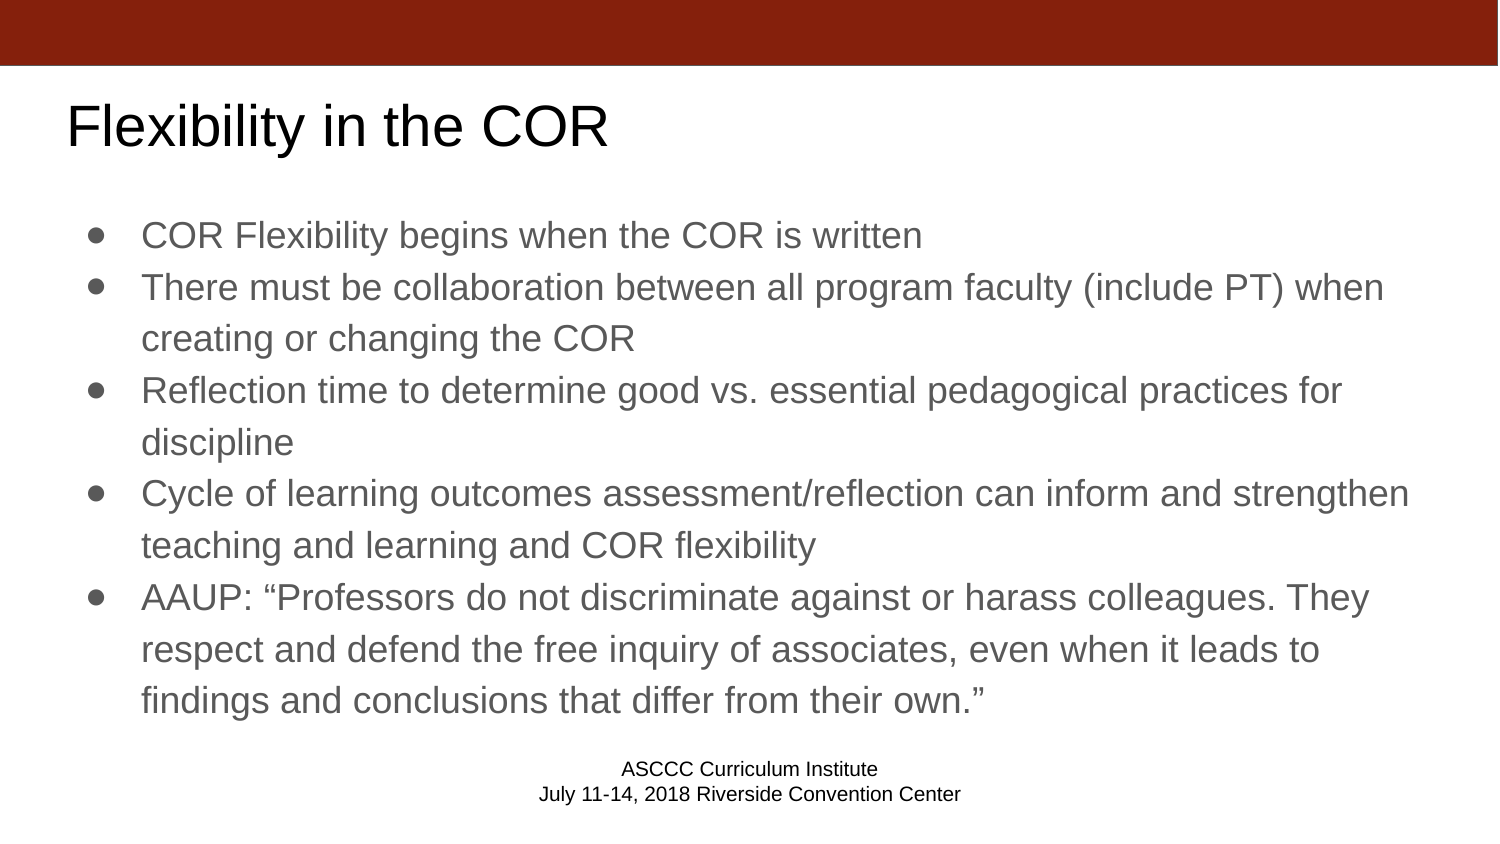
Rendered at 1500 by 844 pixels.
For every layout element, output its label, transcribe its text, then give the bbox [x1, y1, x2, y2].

list COR Flexibility begins when the COR is written There must be collaboration between all program faculty (include PT) when creating or changing the COR Reflection time to determine good vs. essential pedagogical practices for discipline Cycle of learning outcomes assessment/reflection can inform and strengthen teaching and learning and COR flexibility AAUP: “Professors do not discriminate against or harass colleagues. They respect and defend the free inquiry of associates, even when it leads to findings and conclusions that differ from their own.” [51, 189, 1449, 740]
text_box ASCCC Curriculum Institute July 11-14, 2018 Riverside Convention Center [0, 740, 1500, 813]
title Flexibility in the COR [51, 72, 1449, 167]
